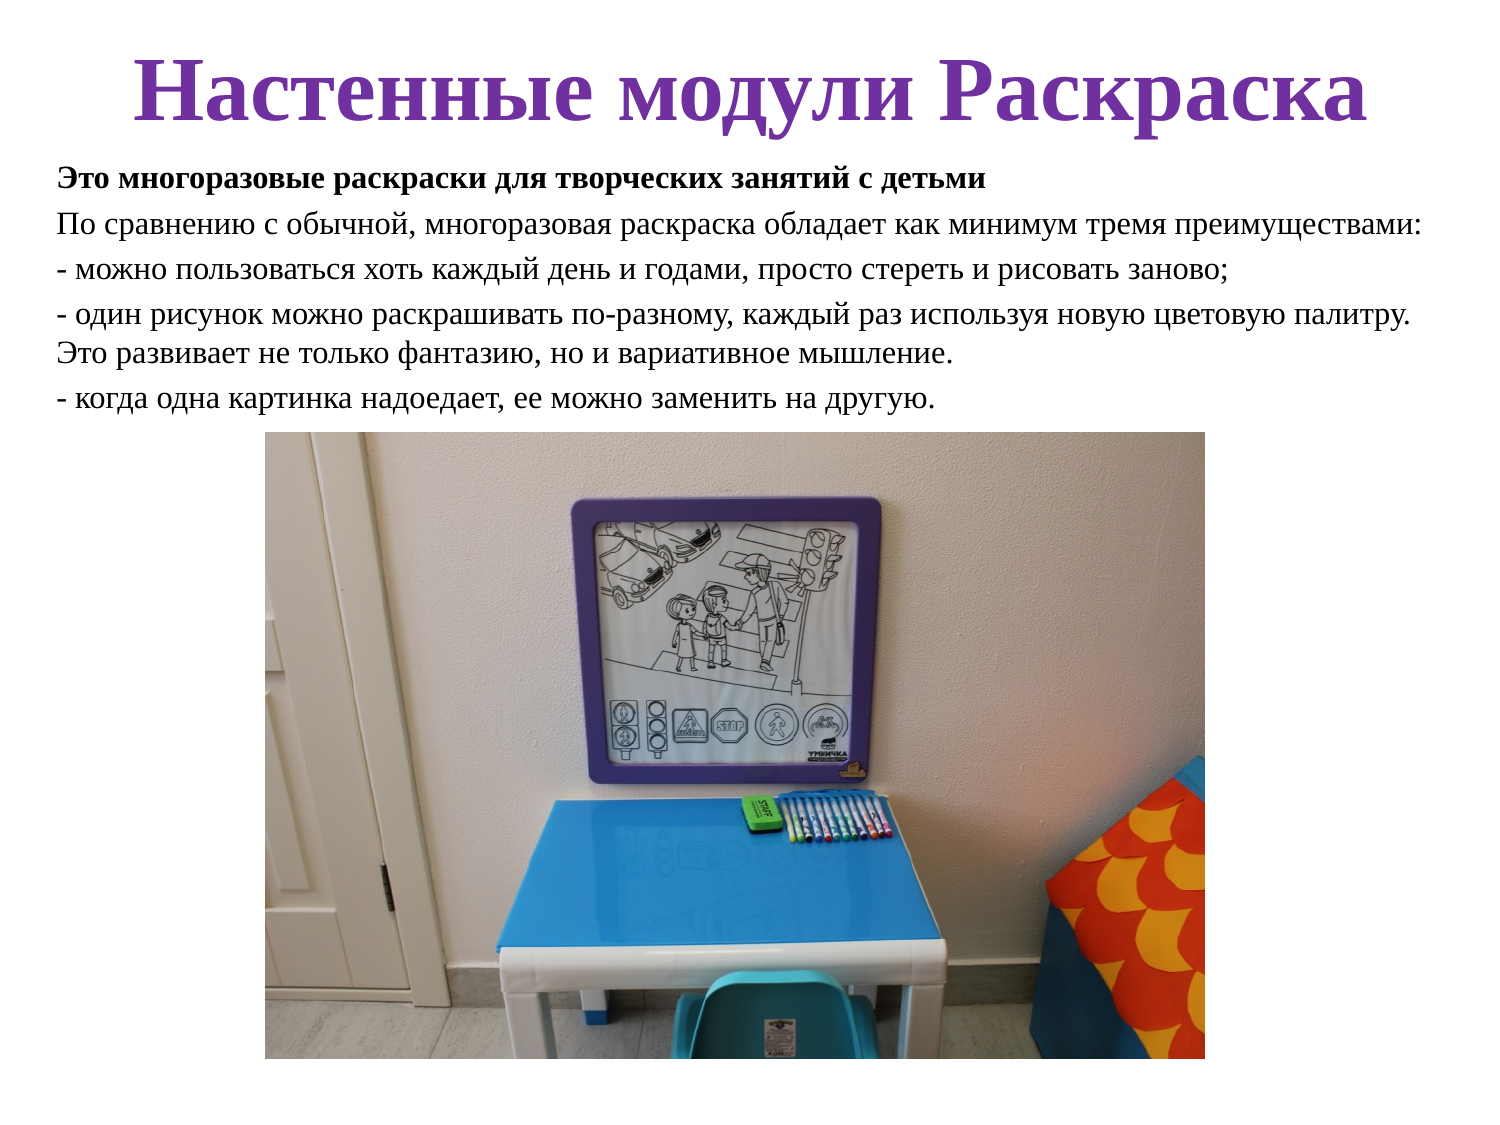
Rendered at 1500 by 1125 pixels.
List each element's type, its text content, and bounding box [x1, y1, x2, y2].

list Это многоразовые раскраски для творческих занятий с детьми По сравнению с обычной, многоразовая раскраска обладает как минимум тремя преимуществами: - можно пользоваться хоть каждый день и годами, просто стереть и рисовать заново; - один рисунок можно раскрашивать по-разному, каждый раз используя новую цветовую палитру. Это развивает не только фантазию, но и вариативное мышление. - когда одна картинка надоедает, ее можно заменить на другую. [41, 149, 1471, 433]
title Настенные модули Раскраска [76, 19, 1427, 149]
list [265, 432, 1205, 1059]
